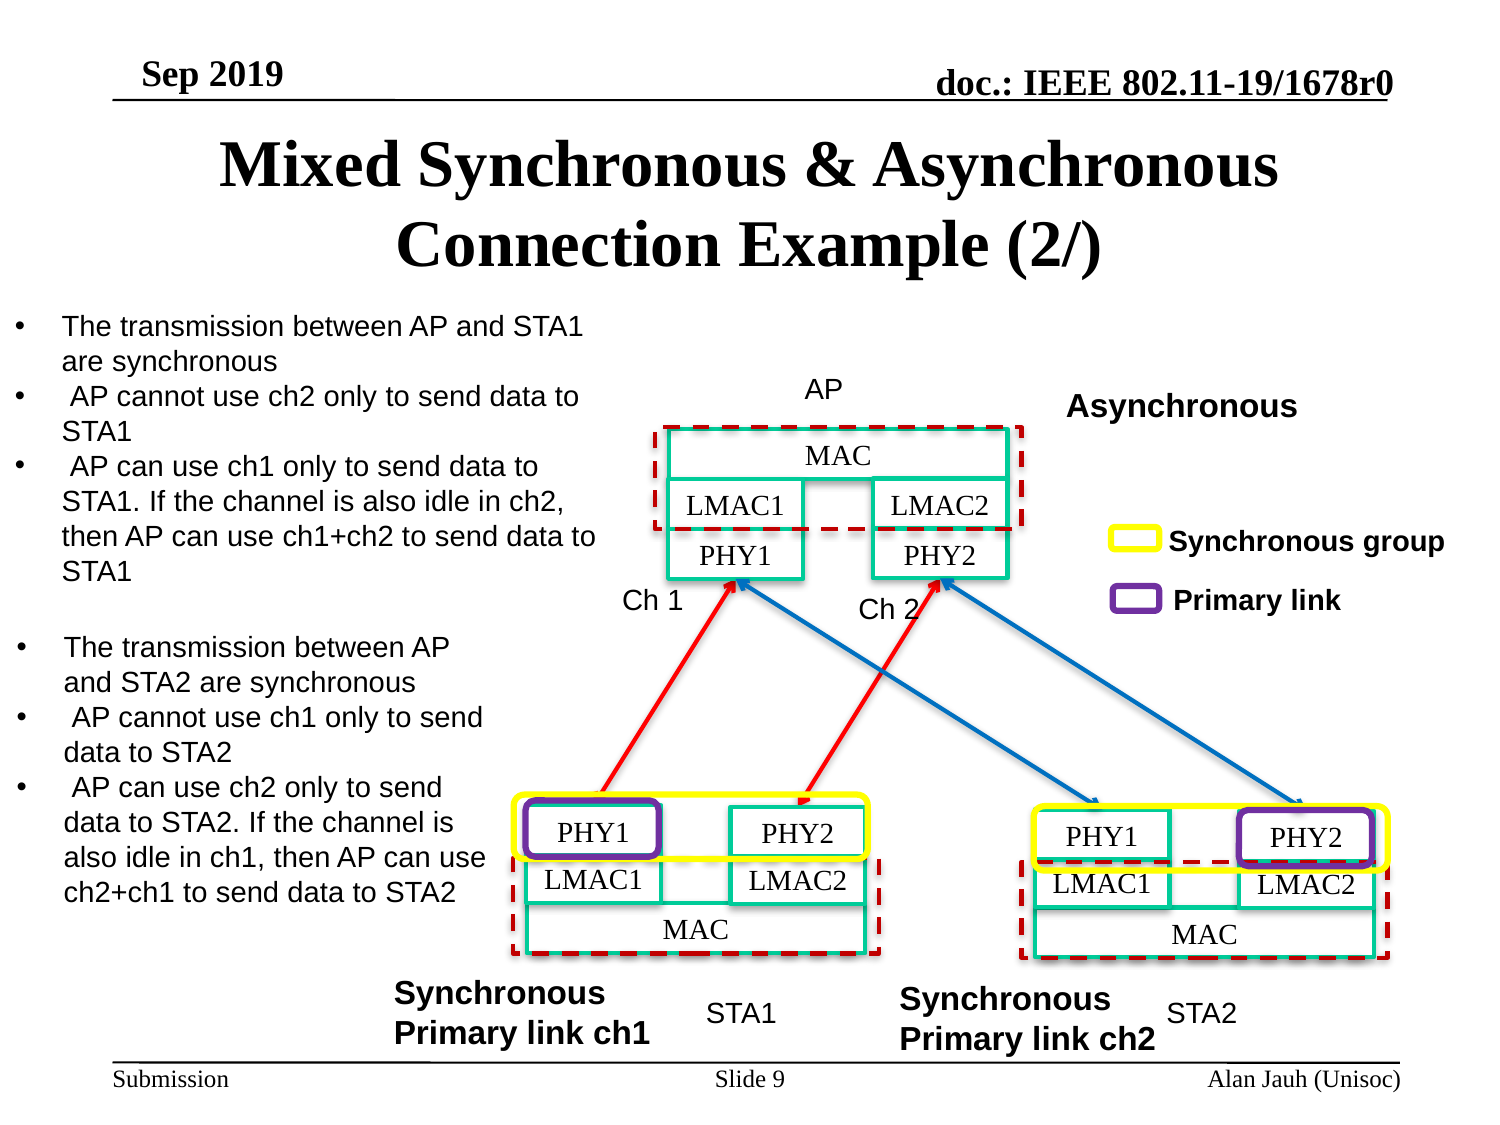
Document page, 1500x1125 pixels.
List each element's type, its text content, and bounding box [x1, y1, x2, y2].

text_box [735, 579, 937, 810]
text_box The transmission between AP and STA1 are synchronous AP cannot use ch2 only to send data to STA1 AP can use ch1 only to send data to STA1. If the channel is also idle in ch2, then AP can use ch1+ch2 to send data to STA1 [0, 300, 619, 595]
text_box [654, 427, 1022, 530]
slide_number Slide 9 [684, 1061, 816, 1123]
text_box Synchronous Primary link ch2 [884, 970, 1209, 1065]
text_box STA1 [703, 987, 798, 1038]
text_box [1111, 526, 1153, 550]
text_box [939, 578, 1307, 811]
text_box Synchronous Primary link ch1 [378, 964, 703, 1059]
text_box STA2 [1209, 987, 1258, 1038]
text_box [513, 794, 868, 860]
text_box [1021, 861, 1388, 958]
text_box [1238, 809, 1372, 867]
footer Alan Jauh (Unisoc) [878, 1061, 1402, 1093]
text_box PHY1 [668, 538, 803, 577]
text_box Primary link [1158, 574, 1483, 624]
text_box Asynchronous [1051, 376, 1329, 432]
title Mixed Synchronous & Asynchronous Connection Example (2/) [112, 112, 1388, 288]
text_box [512, 857, 879, 954]
text_box The transmission between AP and STA2 are synchronous AP cannot use ch1 only to send data to STA2 AP can use ch2 only to send data to STA2. If the channel is also idle in ch1, then AP can use ch2+ch1 to send data to STA2 [1, 621, 512, 916]
text_box PHY2 [872, 538, 1008, 576]
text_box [593, 579, 733, 806]
text_box [525, 800, 659, 857]
text_box [1033, 806, 1388, 871]
text_box AP [789, 363, 880, 413]
text_box Synchronous group [1153, 515, 1478, 565]
